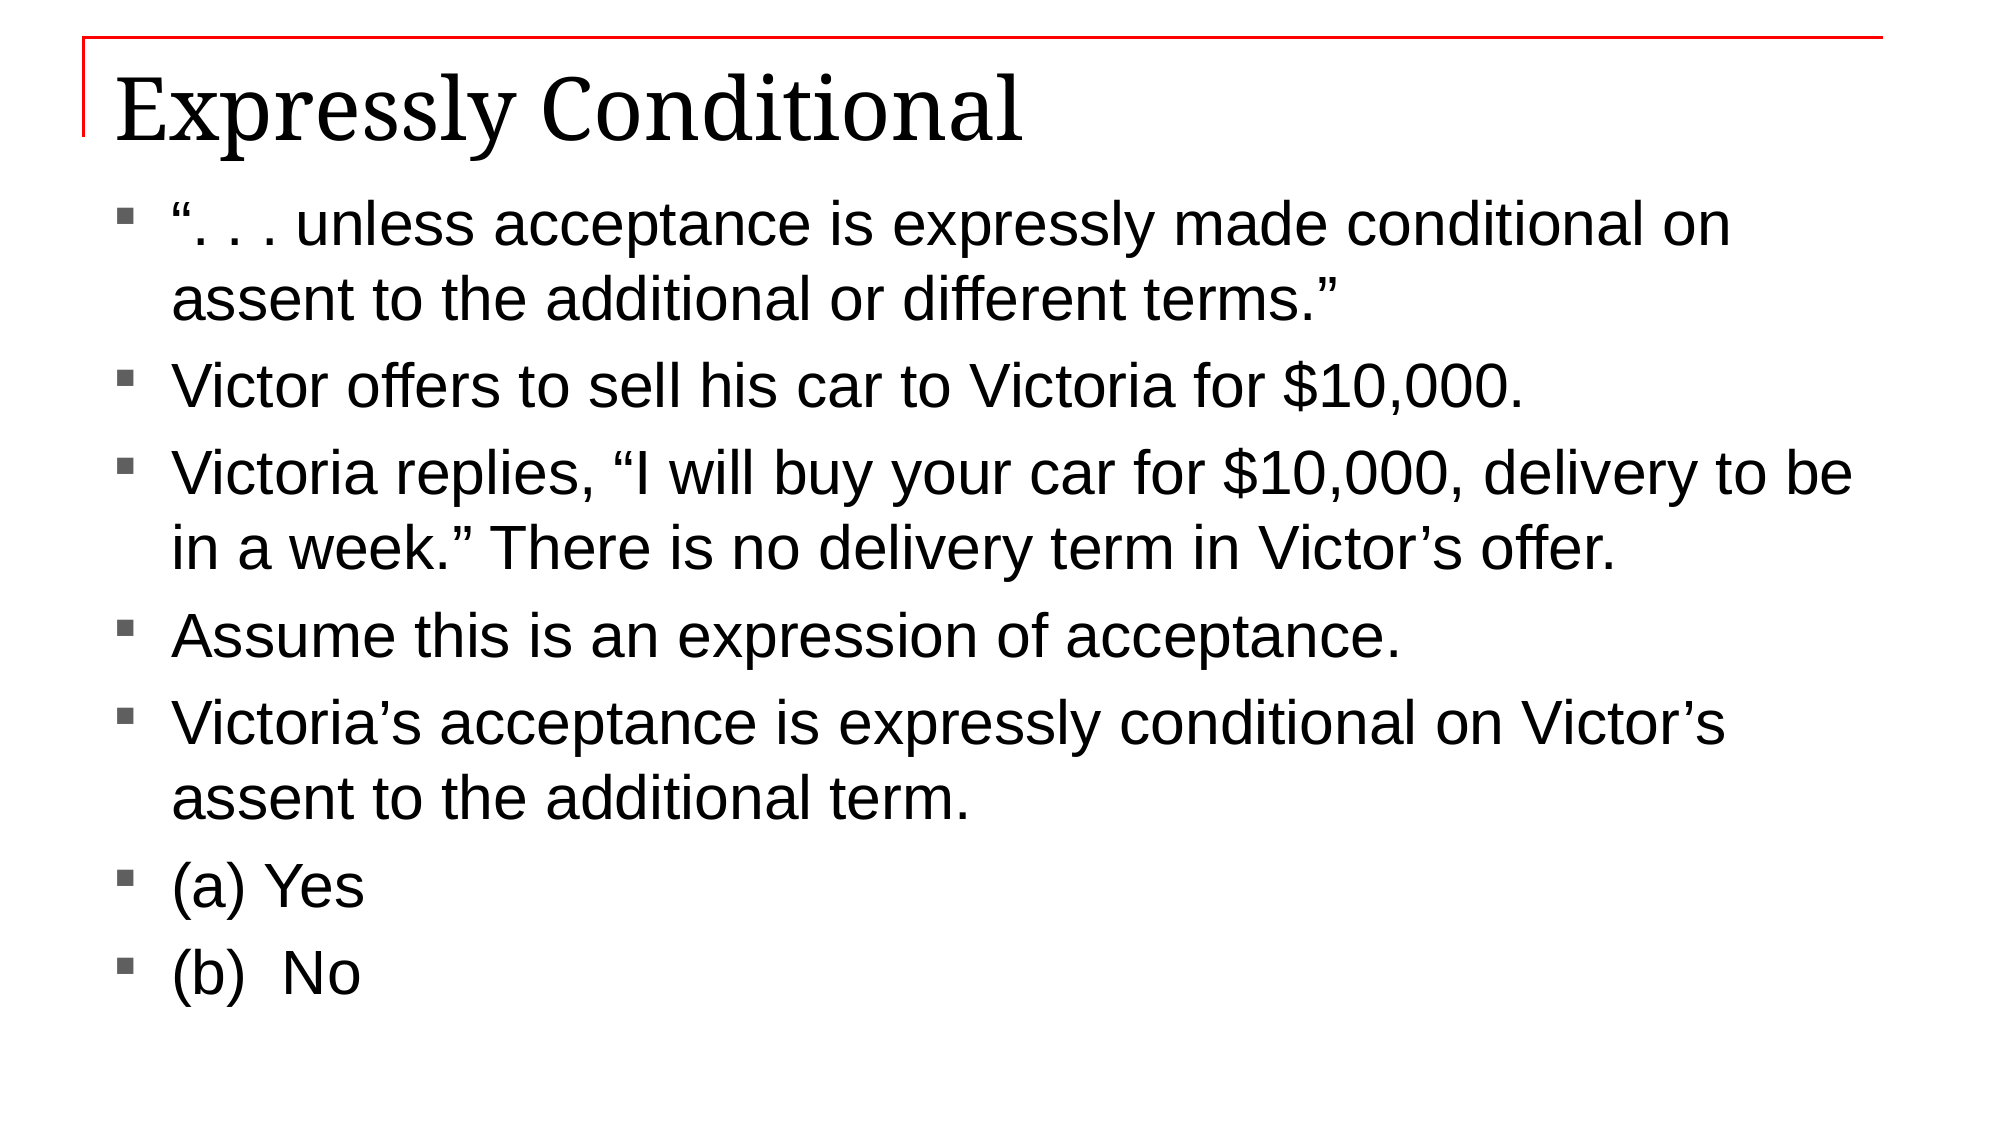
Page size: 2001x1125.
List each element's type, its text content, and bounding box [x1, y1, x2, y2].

list “. . . unless acceptance is expressly made conditional on assent to the additional or different terms.” Victor offers to sell his car to Victoria for $10,000. Victoria replies, “I will buy your car for $10,000, delivery to be in a week.” There is no delivery term in Victor’s offer. Assume this is an expression of acceptance. Victoria’s acceptance is expressly conditional on Victor’s assent to the additional term. (a) Yes (b) No [99, 174, 1900, 1038]
title Expressly Conditional [99, 45, 1900, 174]
